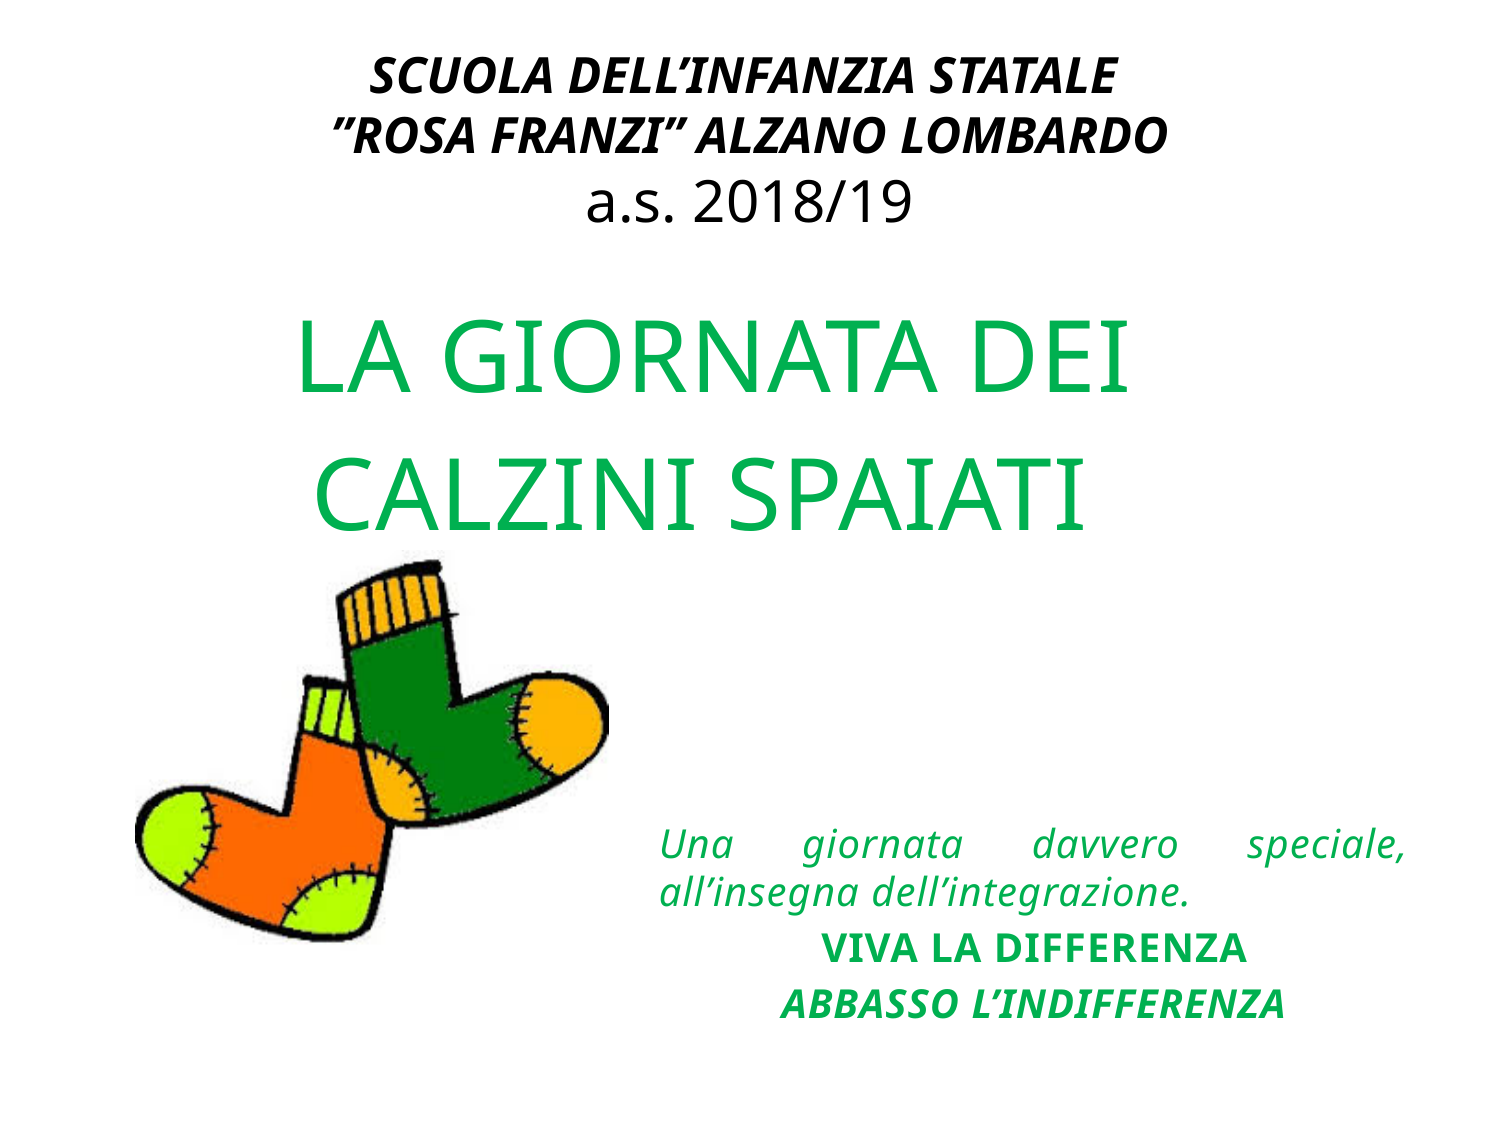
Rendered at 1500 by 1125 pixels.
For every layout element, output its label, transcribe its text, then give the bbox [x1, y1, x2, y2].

picture [135, 550, 609, 953]
list Una giornata davvero speciale, all’insegna dell’integrazione. VIVA LA DIFFERENZA ABBASSO L’INDIFFERENZA [643, 810, 1425, 1035]
list LA GIORNATA DEI CALZINI SPAIATI [75, 267, 1353, 1005]
title Scuola dell’infanzia statale ”Rosa Franzi” ALZANO LOMBARDO a.s. 2018/19 [75, 45, 1425, 233]
